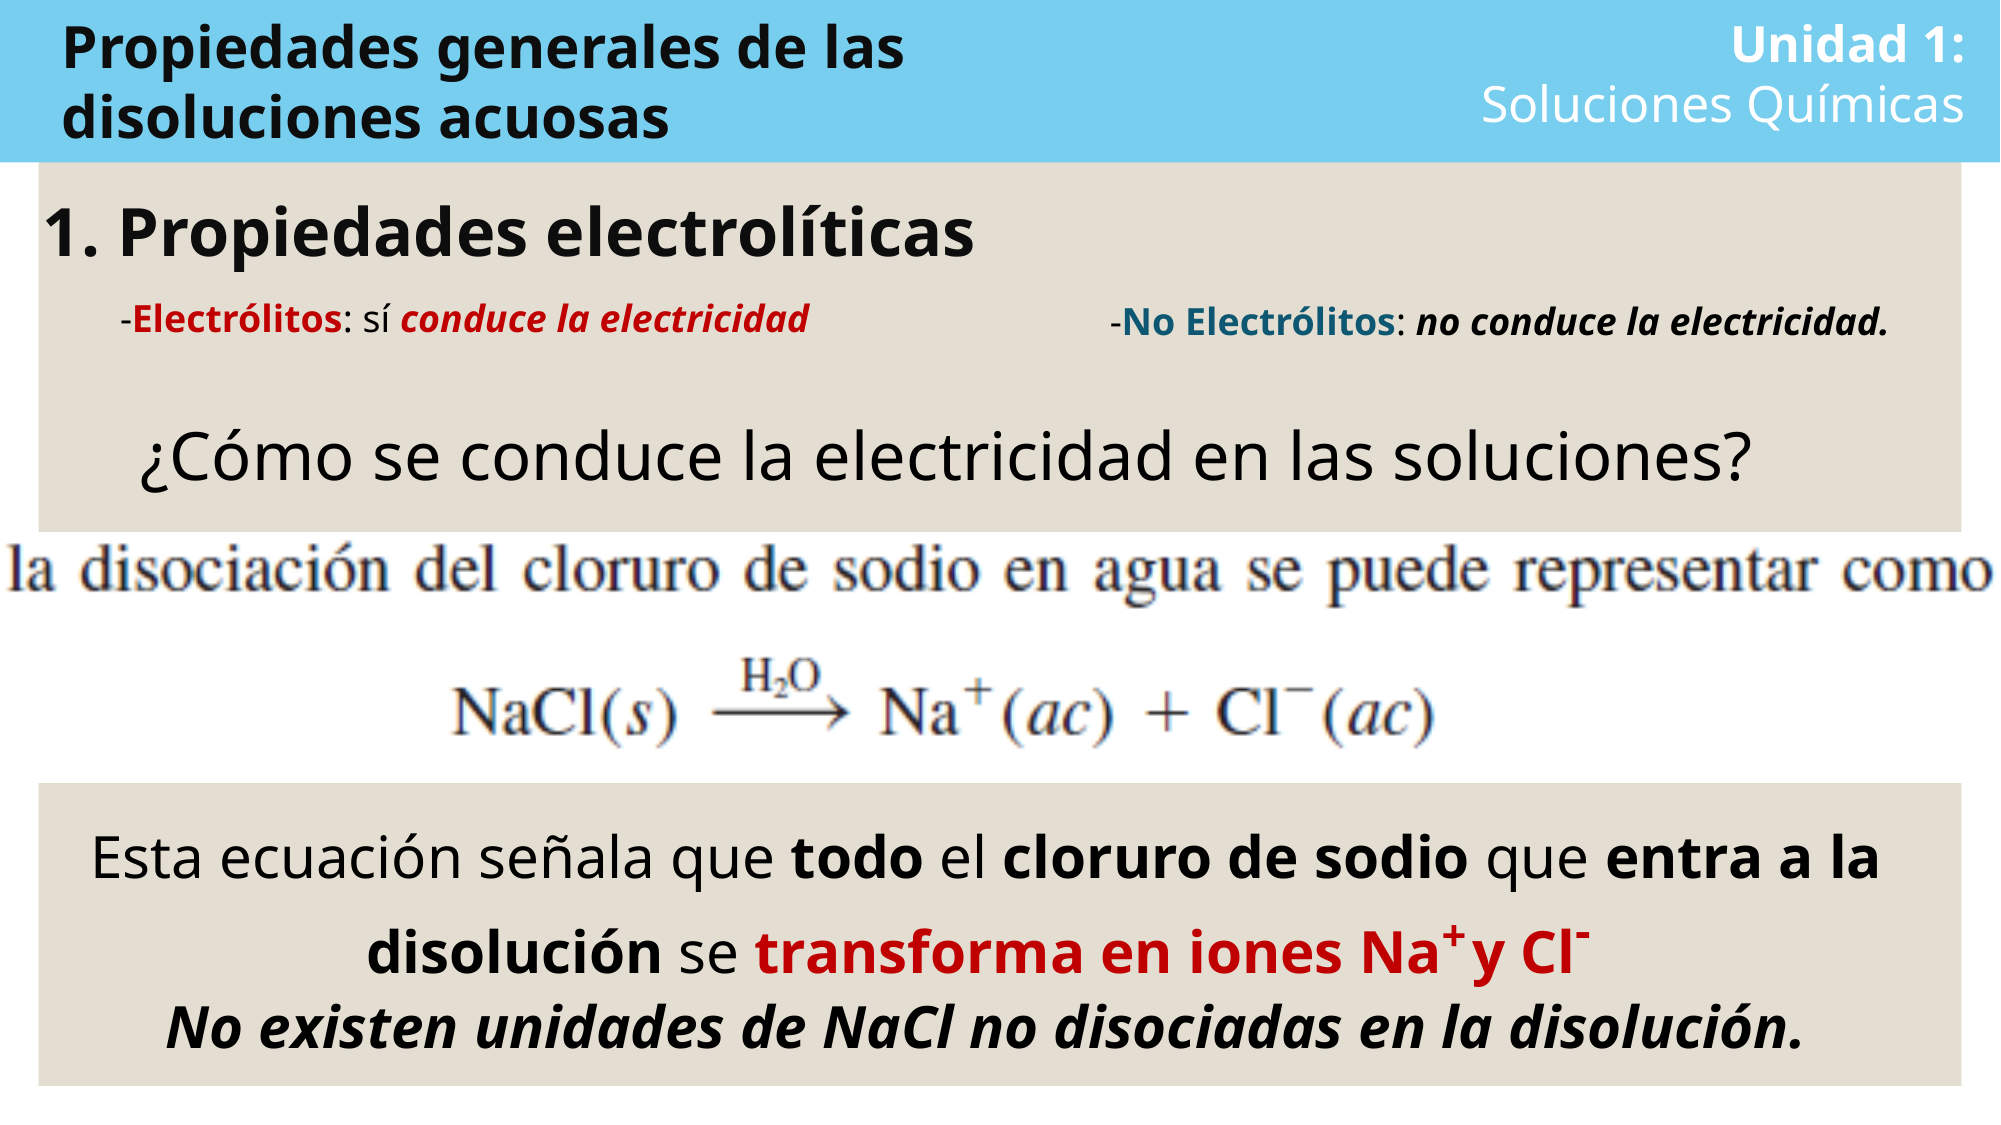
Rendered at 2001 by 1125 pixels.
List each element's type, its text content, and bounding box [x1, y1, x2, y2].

picture [0, 532, 2000, 783]
text_box [0, 0, 2000, 163]
text_box Esta ecuación señala que todo el cloruro de sodio que entra a la disolución se transforma en iones Na+ y Cl- No existen unidades de NaCl no disociadas en la disolución. [29, 813, 1943, 1068]
text_box -No Electrólitos: no conduce la electricidad. [1094, 290, 1980, 351]
text_box -Electrólitos: sí conduce la electricidad [105, 287, 885, 348]
text_box Propiedades generales de las disoluciones acuosas [47, 2, 943, 158]
text_box ¿Cómo se conduce la electricidad en las soluciones? [125, 406, 1980, 502]
text_box 1. Propiedades electrolíticas [28, 182, 992, 277]
text_box Unidad 1: Soluciones Químicas [1445, 5, 1980, 141]
